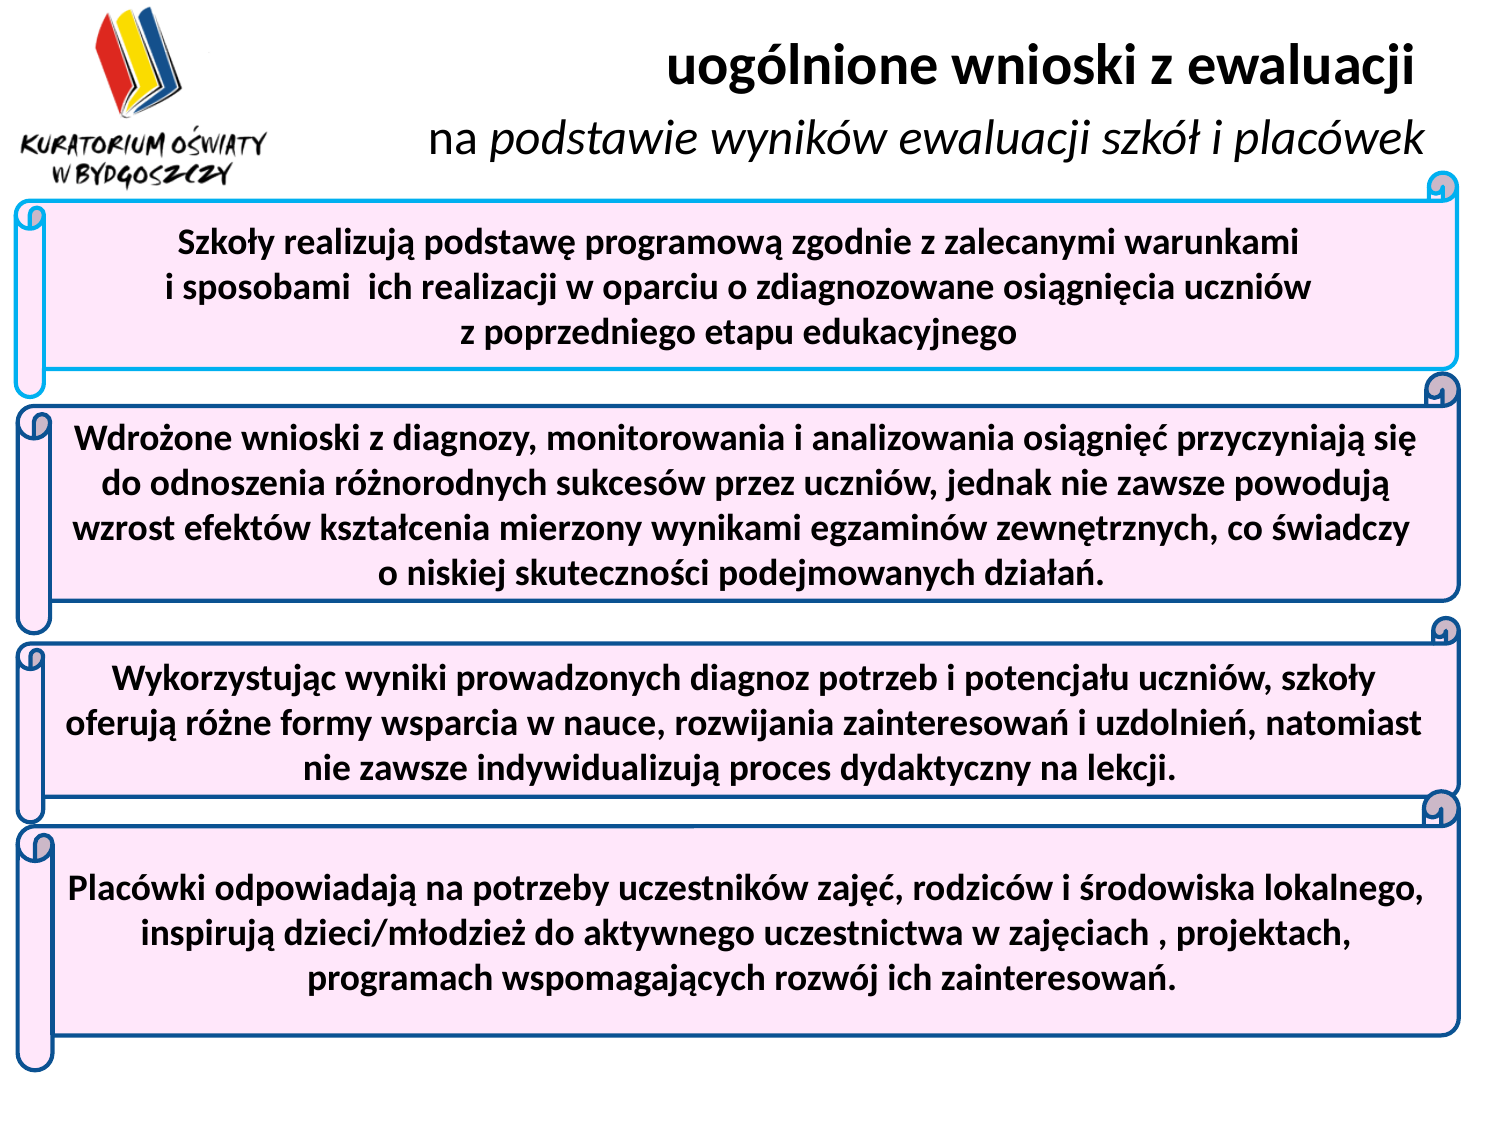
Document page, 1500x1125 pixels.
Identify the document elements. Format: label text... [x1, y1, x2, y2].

text_box Wykorzystując wyniki prowadzonych diagnoz potrzeb i potencjału uczniów, szkoły oferują różne formy wsparcia w nauce, rozwijania zainteresowań i uzdolnień, natomiast nie zawsze indywidualizują proces dydaktyczny na lekcji. [15, 615, 1461, 825]
picture [17, 2, 272, 196]
text_box Placówki odpowiadają na potrzeby uczestników zajęć, rodziców i środowiska lokalnego, inspirują dzieci/młodzież do aktywnego uczestnictwa w zajęciach , projektach, programach wspomagających rozwój ich zainteresowań. [15, 789, 1461, 1073]
text_box Wdrożone wnioski z diagnozy, monitorowania i analizowania osiągnięć przyczyniają się do odnoszenia różnorodnych sukcesów przez uczniów, jednak nie zawsze powodują wzrost efektów kształcenia mierzony wynikami egzaminów zewnętrznych, co świadczy o niskiej skuteczności podejmowanych działań. [15, 371, 1461, 636]
title uogólnione wnioski z ewaluacji na podstawie wyników ewaluacji szkół i placówek [277, 18, 1459, 173]
text_box Szkoły realizują podstawę programową zgodnie z zalecanymi warunkami i sposobami ich realizacji w oparciu o zdiagnozowane osiągnięcia uczniów z poprzedniego etapu edukacyjnego [13, 170, 1460, 400]
